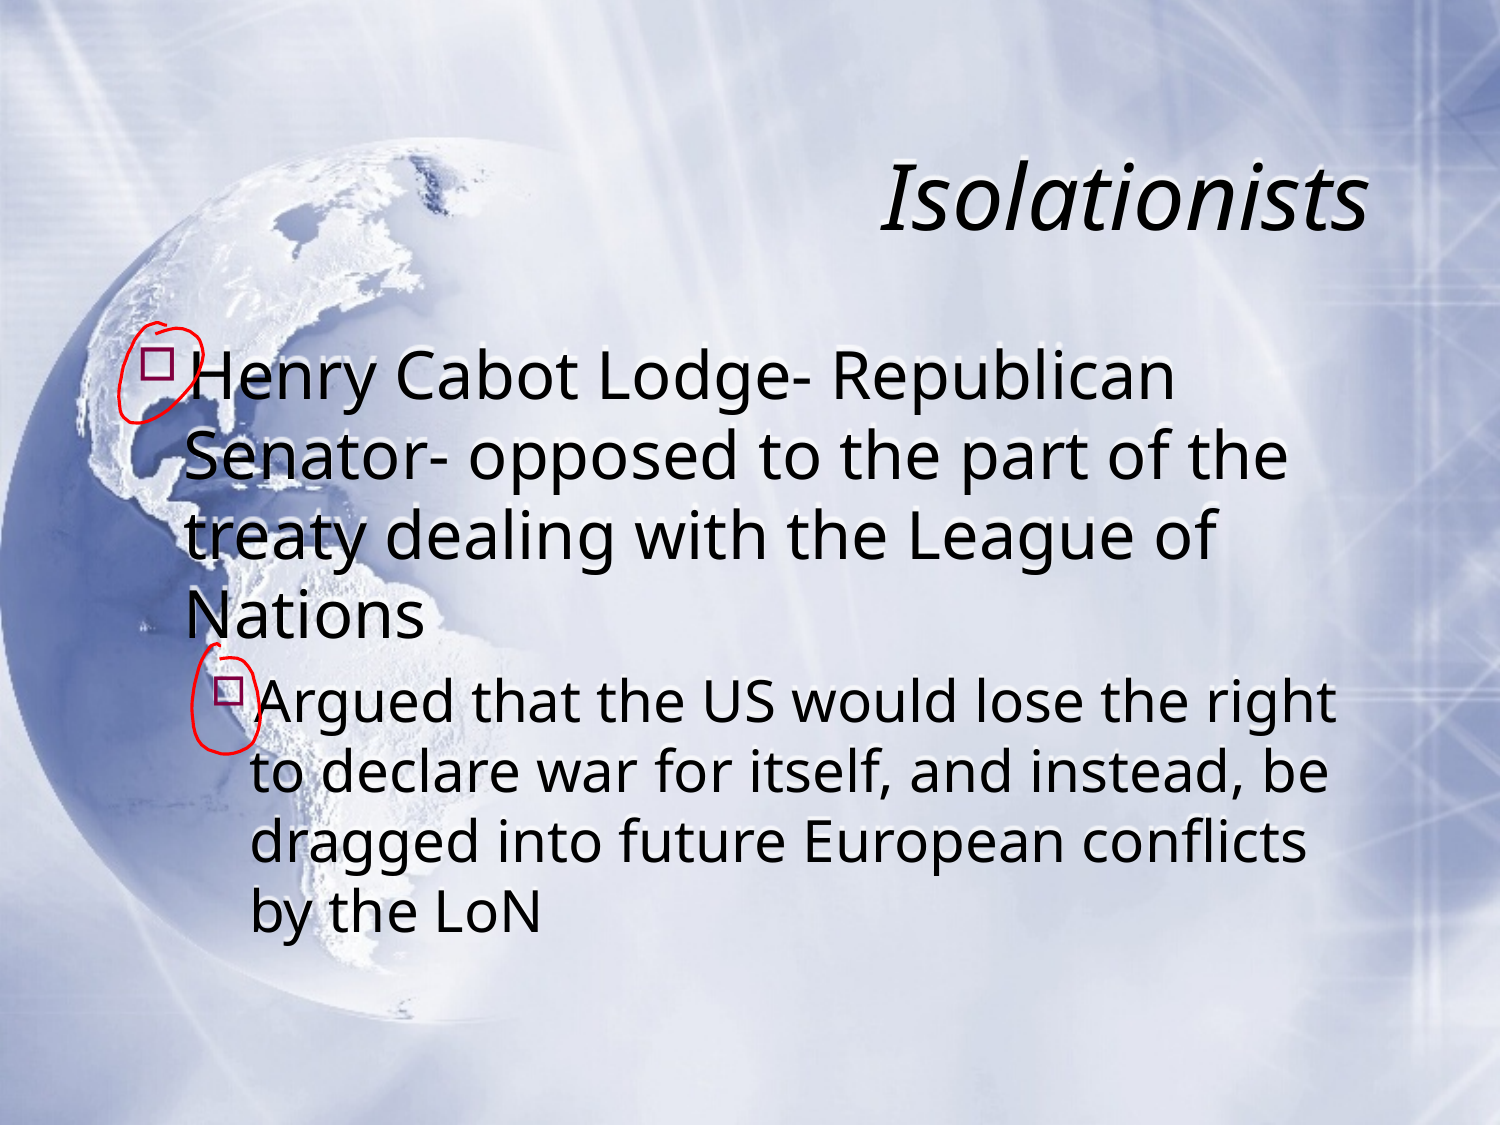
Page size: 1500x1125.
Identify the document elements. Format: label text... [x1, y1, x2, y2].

title Isolationists [112, 99, 1388, 288]
list Henry Cabot Lodge- Republican Senator- opposed to the part of the treaty dealing with the League of Nations Argued that the US would lose the right to declare war for itself, and instead, be dragged into future European conflicts by the LoN [112, 324, 1388, 1000]
picture [0, 0, 1500, 1125]
text_box [117, 321, 205, 424]
text_box [191, 642, 262, 755]
